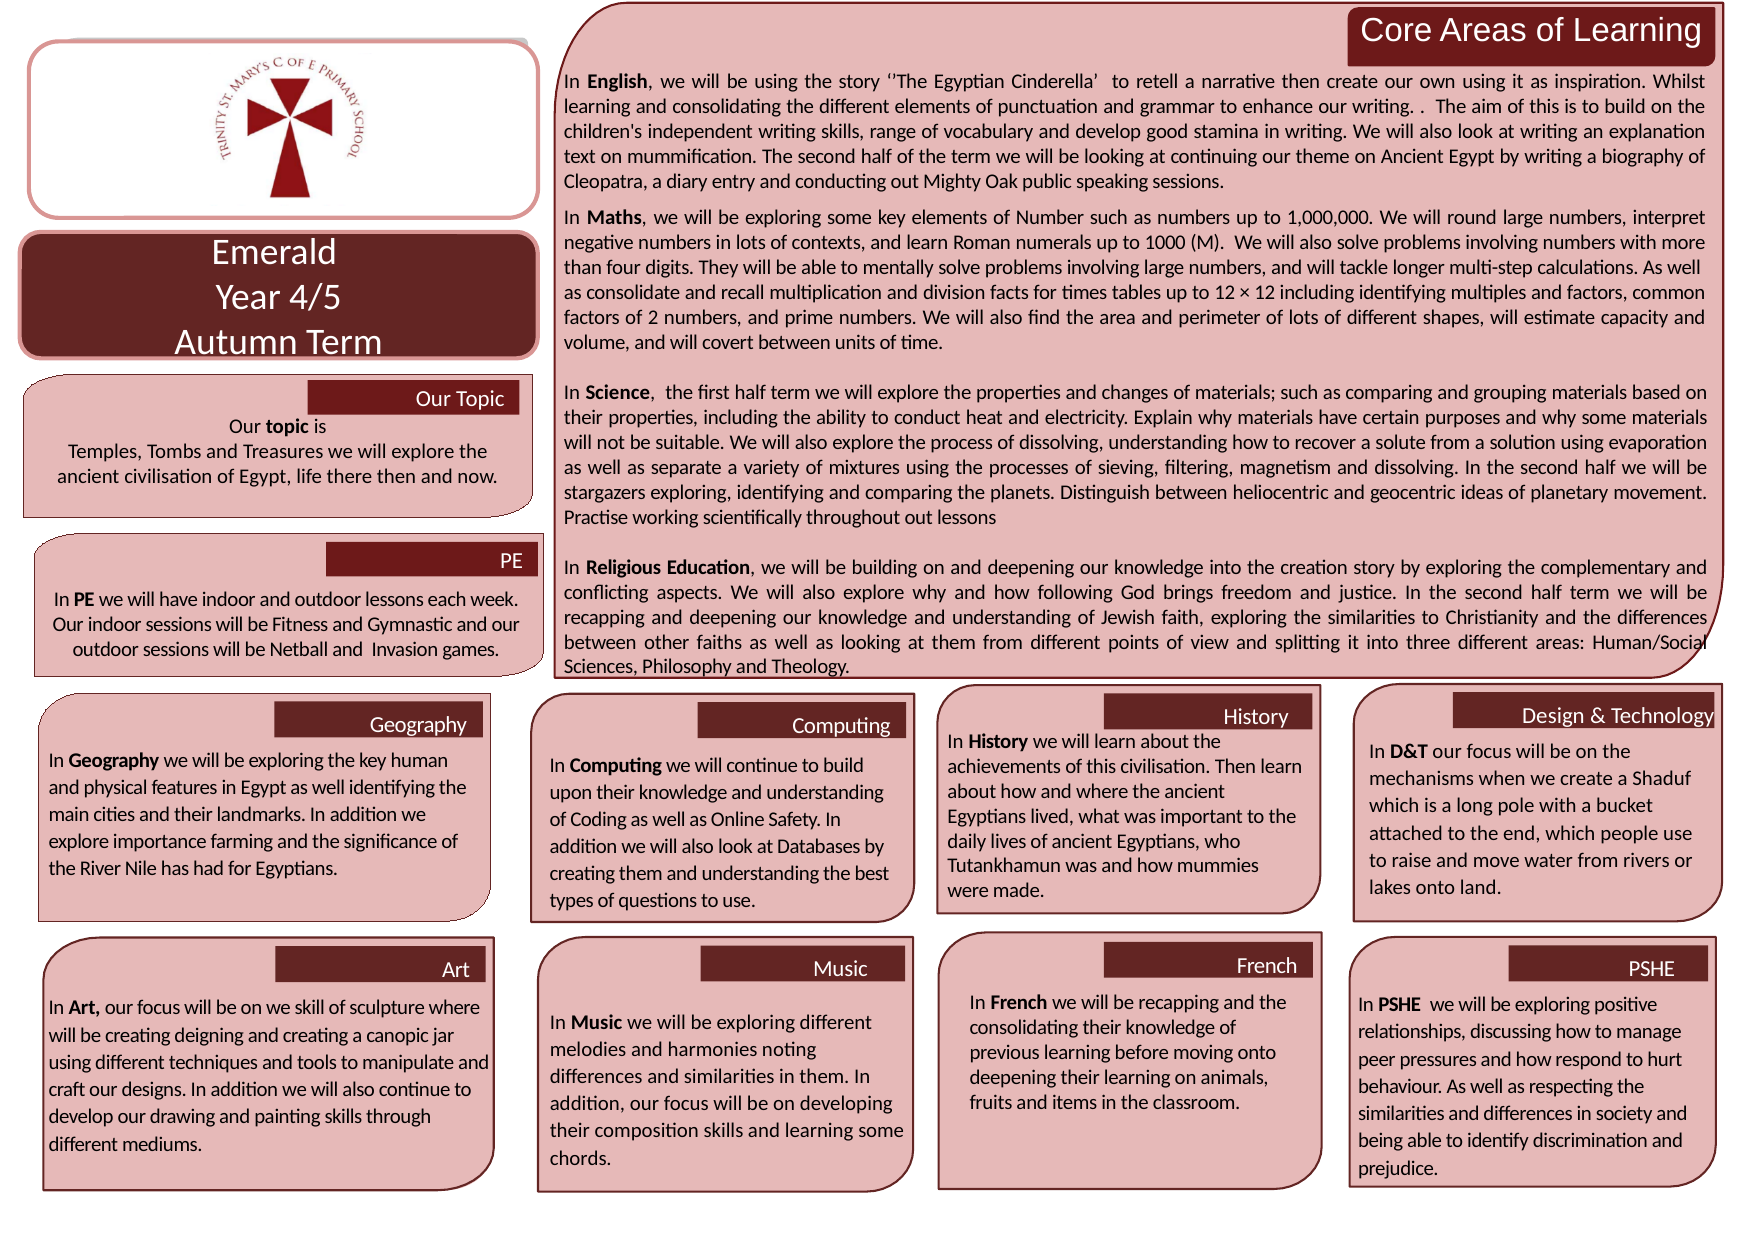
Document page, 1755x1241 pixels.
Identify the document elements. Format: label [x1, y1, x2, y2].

text_box [19, 2, 1724, 1241]
